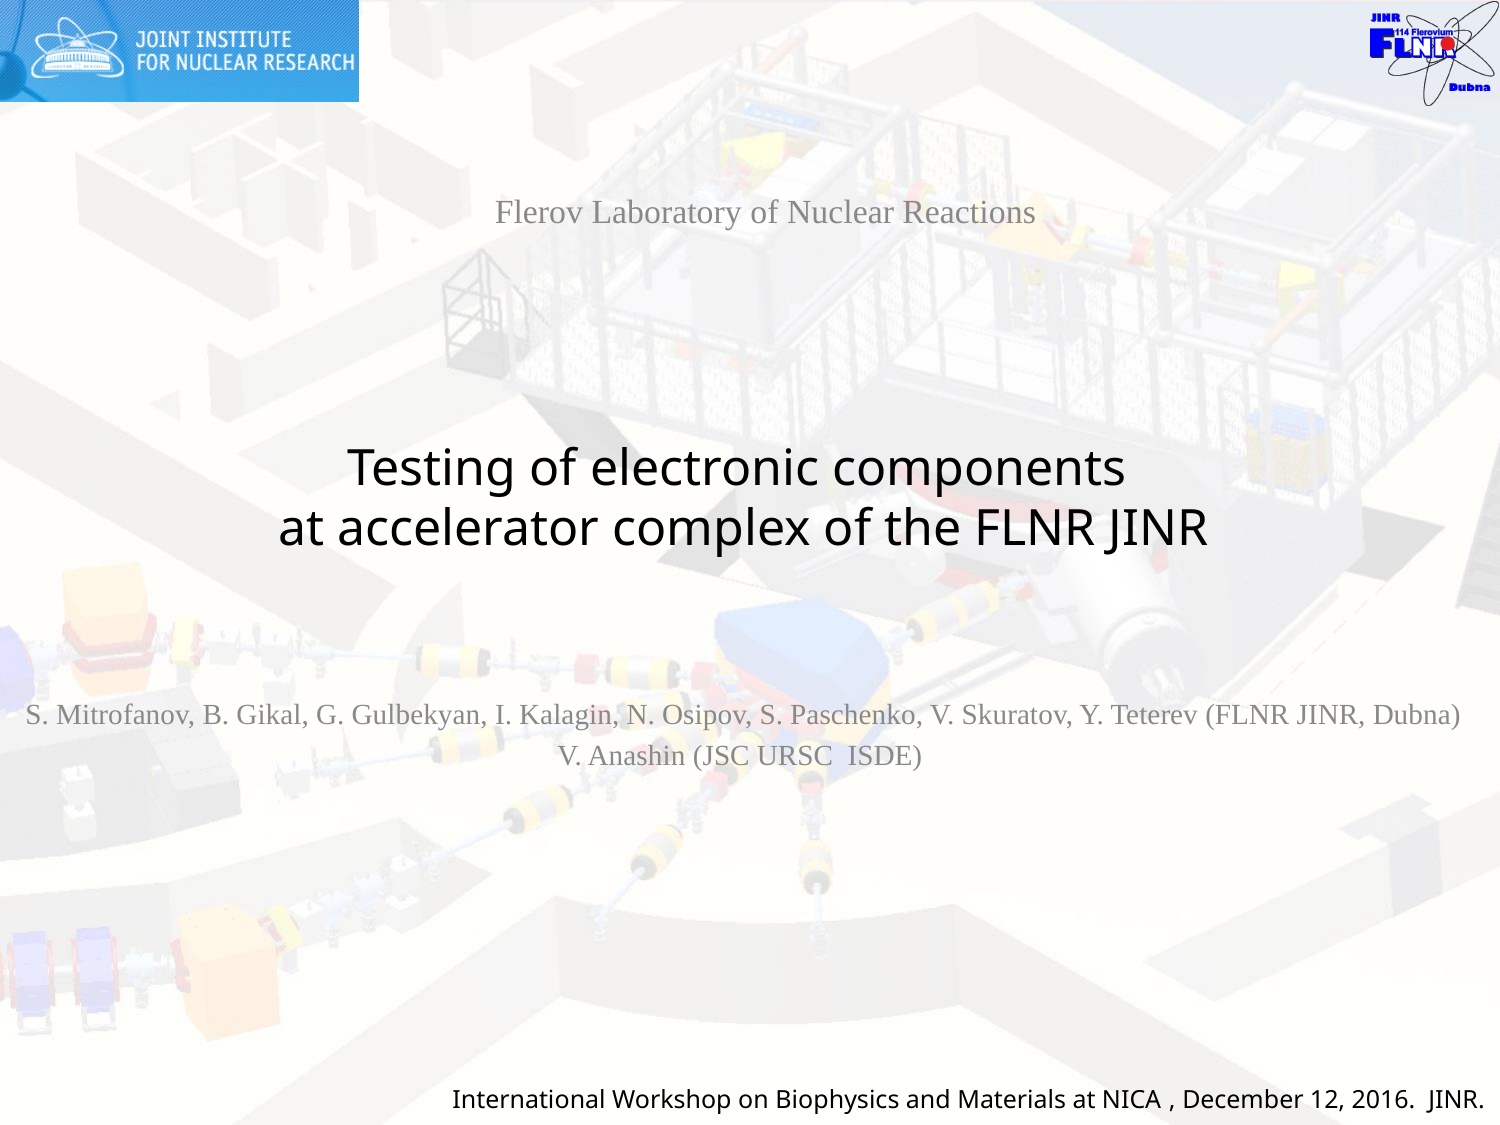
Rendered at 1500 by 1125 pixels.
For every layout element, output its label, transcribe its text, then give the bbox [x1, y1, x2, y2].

picture [0, 0, 1500, 1125]
subtitle S. Mitrofanov, B. Gikal, G. Gulbekyan, I. Kalagin, N. Osipov, S. Paschenko, V. Skuratov, Y. Teterev (FLNR JINR, Dubna) V. Anashin (JSC URSC ISDE) [0, 687, 1488, 788]
title Testing of electronic components at accelerator complex of the FLNR JINR [0, 375, 1488, 617]
text_box International Workshop on Biophysics and Materials at NICA , December 12, 2016. JINR. [412, 1076, 1500, 1122]
text_box Flerov Laboratory of Nuclear Reactions [479, 174, 1052, 290]
